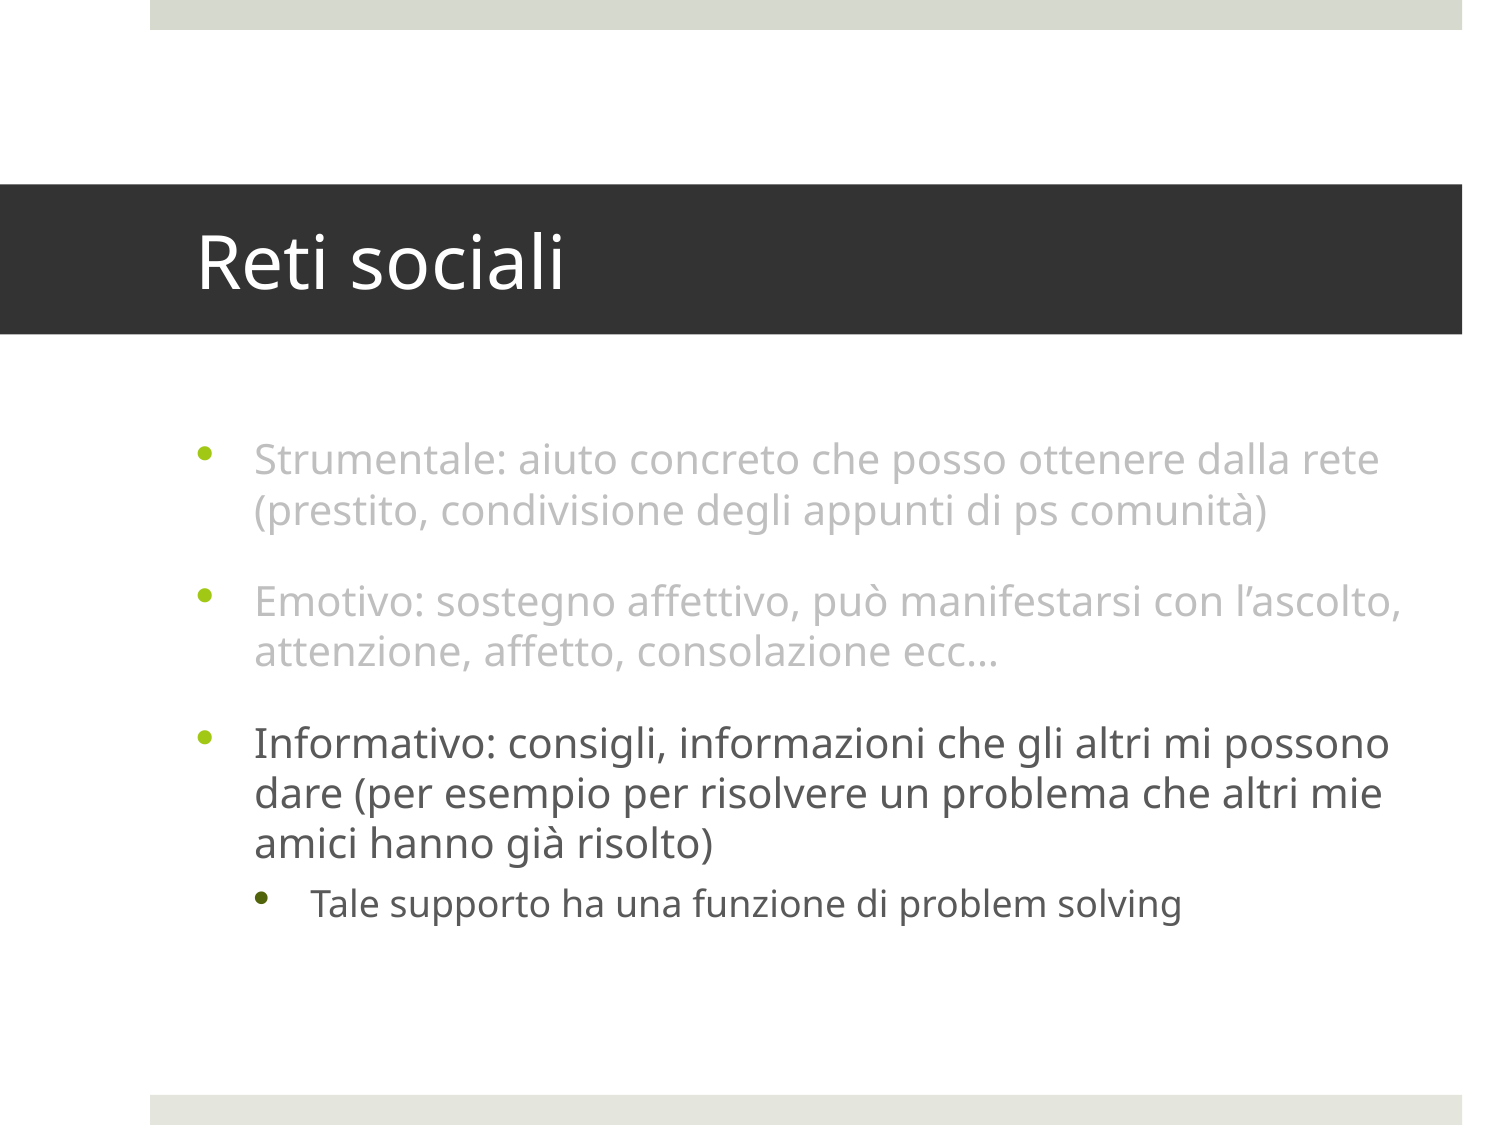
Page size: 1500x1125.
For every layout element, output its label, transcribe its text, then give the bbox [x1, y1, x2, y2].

list Strumentale: aiuto concreto che posso ottenere dalla rete (prestito, condivisione degli appunti di ps comunità) Emotivo: sostegno affettivo, può manifestarsi con l’ascolto, attenzione, affetto, consolazione ecc… Informativo: consigli, informazioni che gli altri mi possono dare (per esempio per risolvere un problema che altri mie amici hanno già risolto) Tale supporto ha una funzione di problem solving [182, 425, 1432, 1028]
title Reti sociali [0, 184, 1463, 335]
